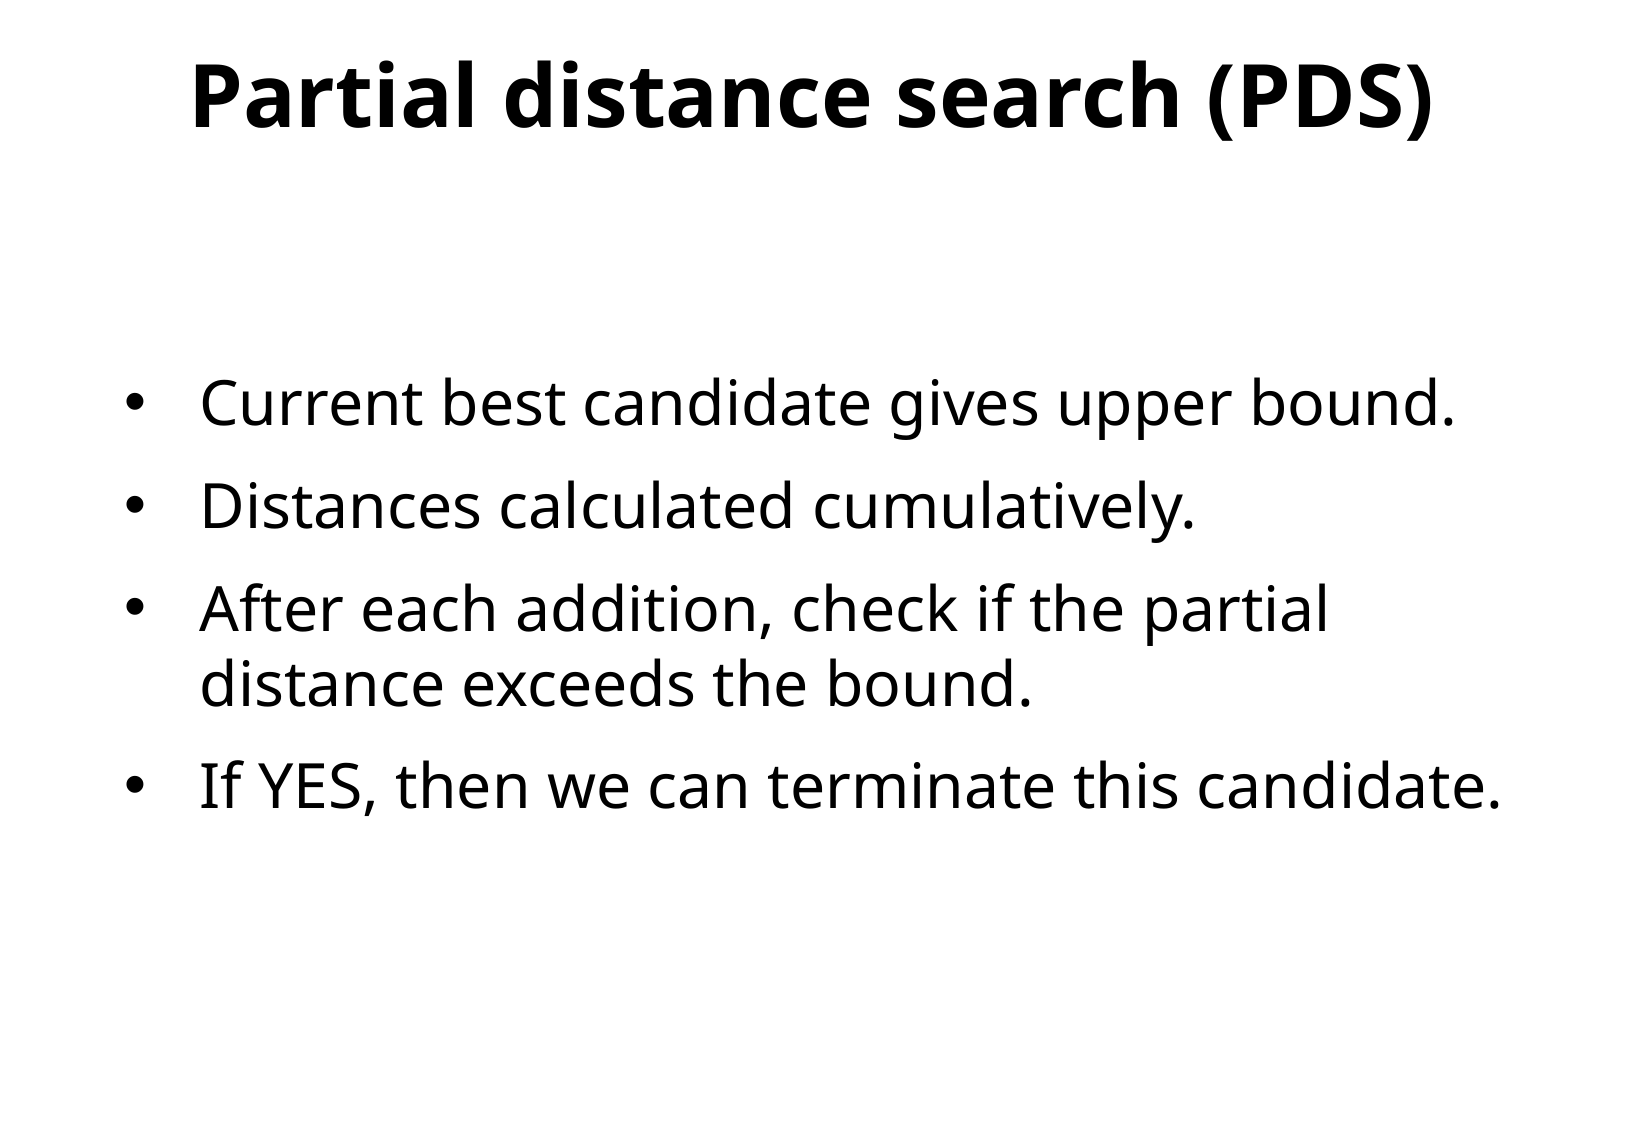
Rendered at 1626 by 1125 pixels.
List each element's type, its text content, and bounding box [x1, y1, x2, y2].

title Partial distance search (PDS) [114, 3, 1509, 192]
text_box Current best candidate gives upper bound. Distances calculated cumulatively. After each addition, check if the partial distance exceeds the bound. If YES, then we can terminate this candidate. [109, 355, 1557, 852]
